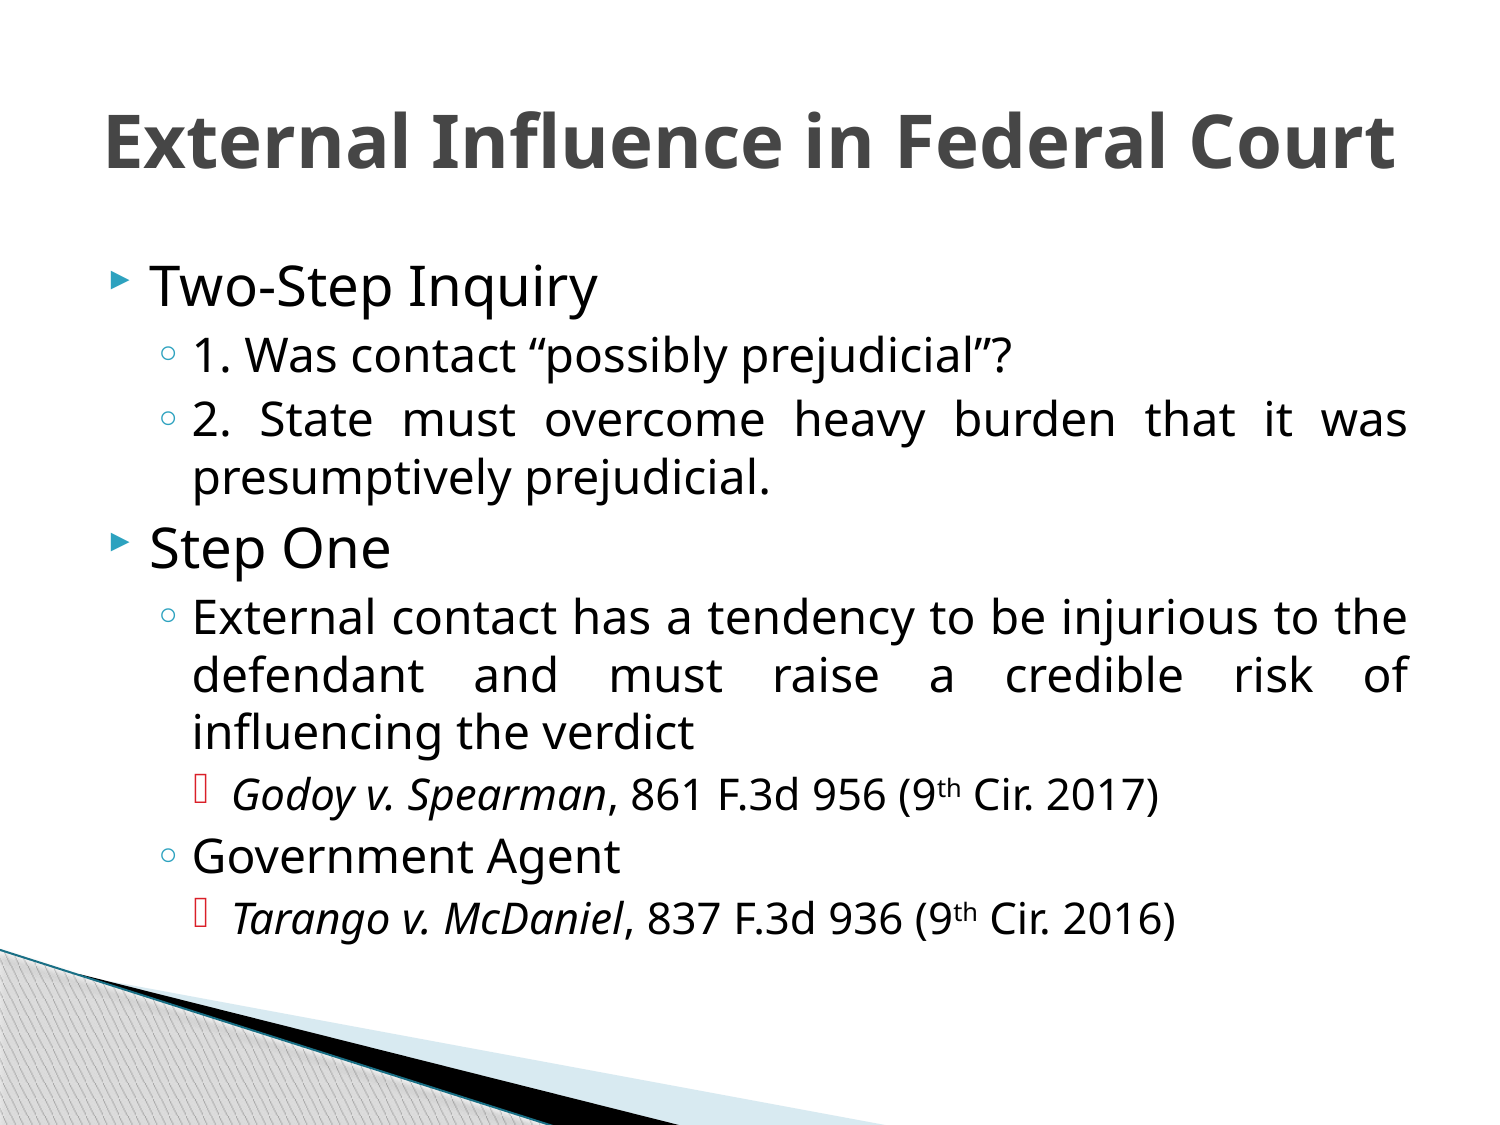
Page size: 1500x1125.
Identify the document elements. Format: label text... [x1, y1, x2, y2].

title External Influence in Federal Court [75, 45, 1425, 233]
list Two-Step Inquiry 1. Was contact “possibly prejudicial”? 2. State must overcome heavy burden that it was presumptively prejudicial. Step One External contact has a tendency to be injurious to the defendant and must raise a credible risk of influencing the verdict Godoy v. Spearman, 861 F.3d 956 (9th Cir. 2017) Government Agent Tarango v. McDaniel, 837 F.3d 936 (9th Cir. 2016) [75, 243, 1425, 986]
